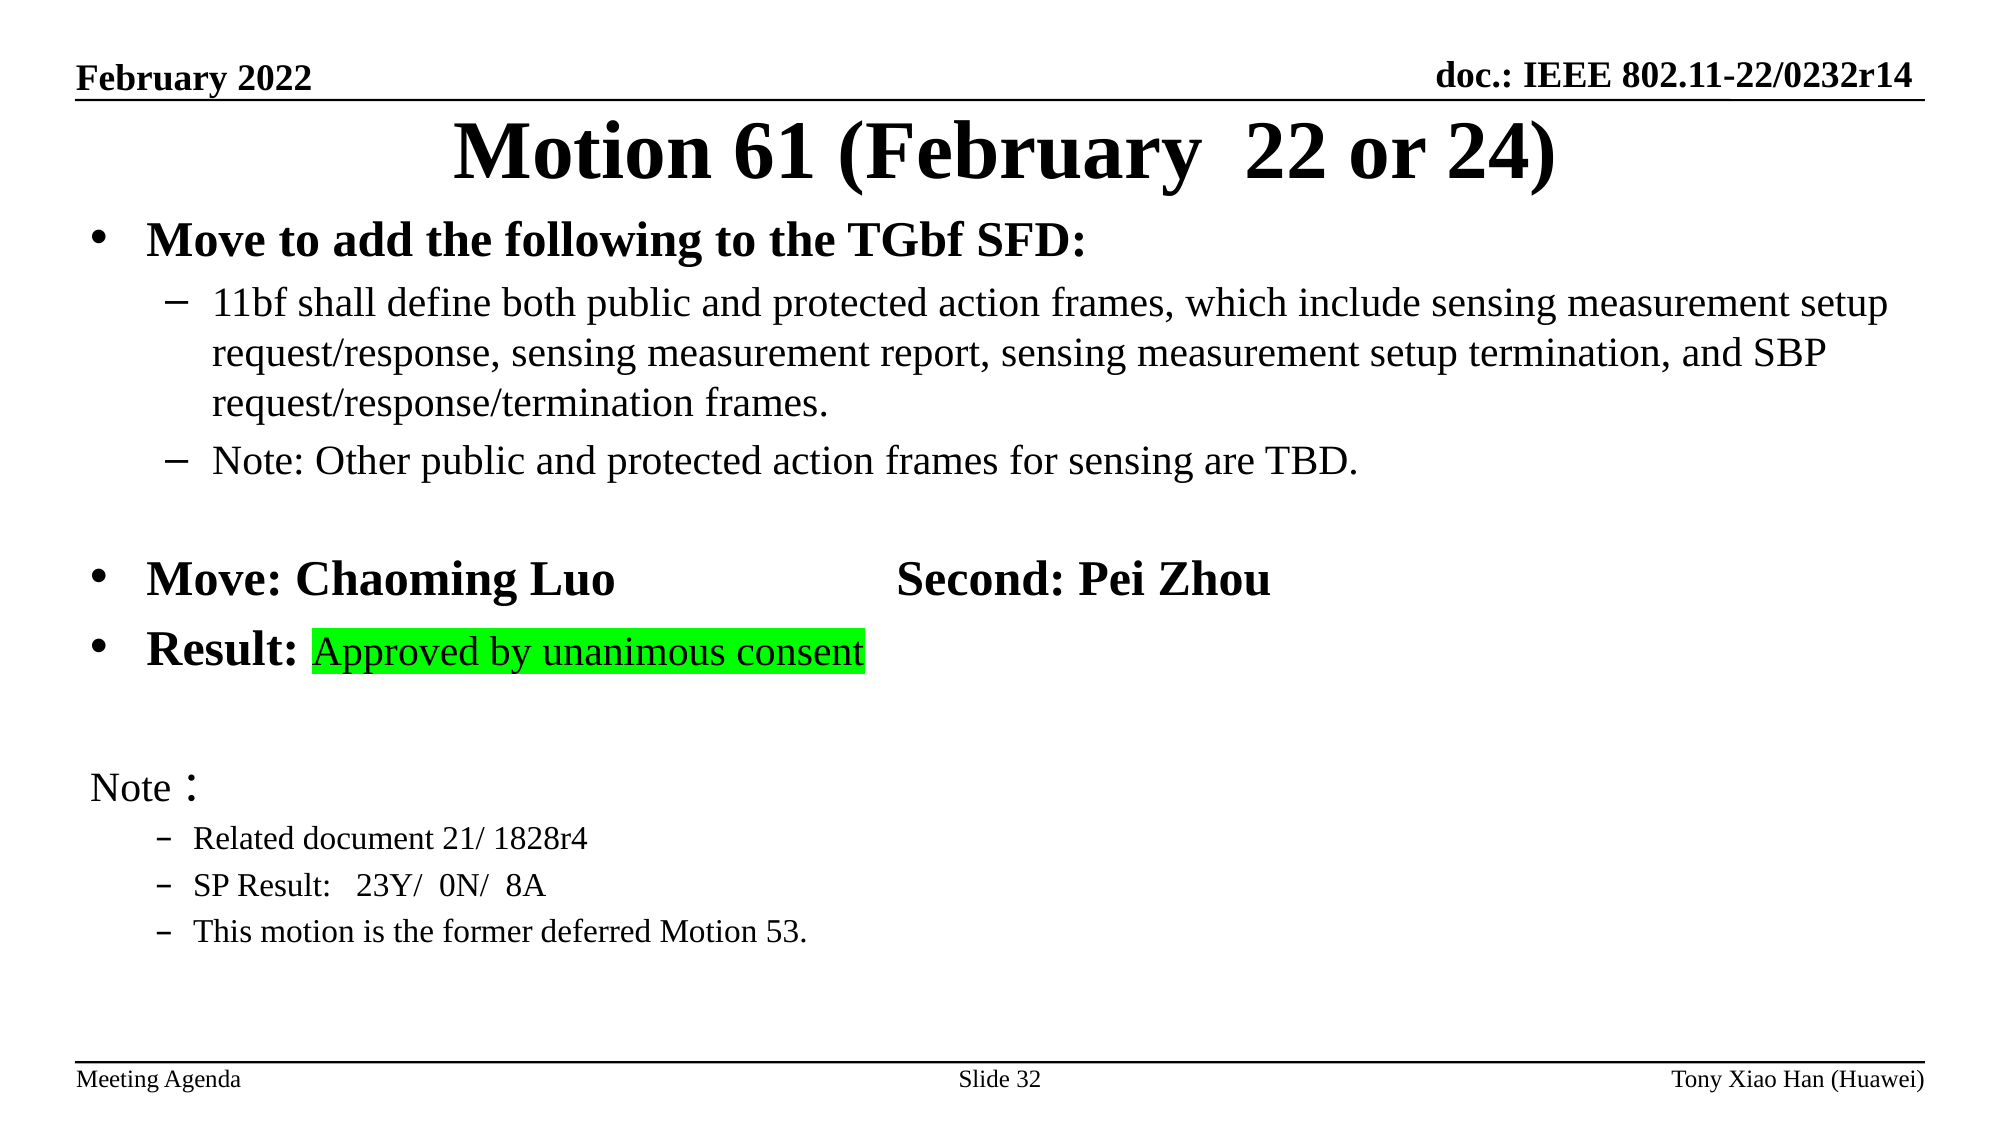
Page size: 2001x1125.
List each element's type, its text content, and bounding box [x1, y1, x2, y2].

text_box Move to add the following to the TGbf SFD: 11bf shall define both public and protected action frames, which include sensing measurement setup request/response, sensing measurement report, sensing measurement setup termination, and SBP request/response/termination frames. Note: Other public and protected action frames for sensing are TBD. Move: Chaoming Luo Second: Pei Zhou Result: Approved by unanimous consent Note： Related document 21/ 1828r4 SP Result: 23Y/ 0N/ 8A This motion is the former deferred Motion 53. [75, 162, 1925, 875]
text_box Motion 61 (February 22 or 24) [368, 87, 1644, 162]
